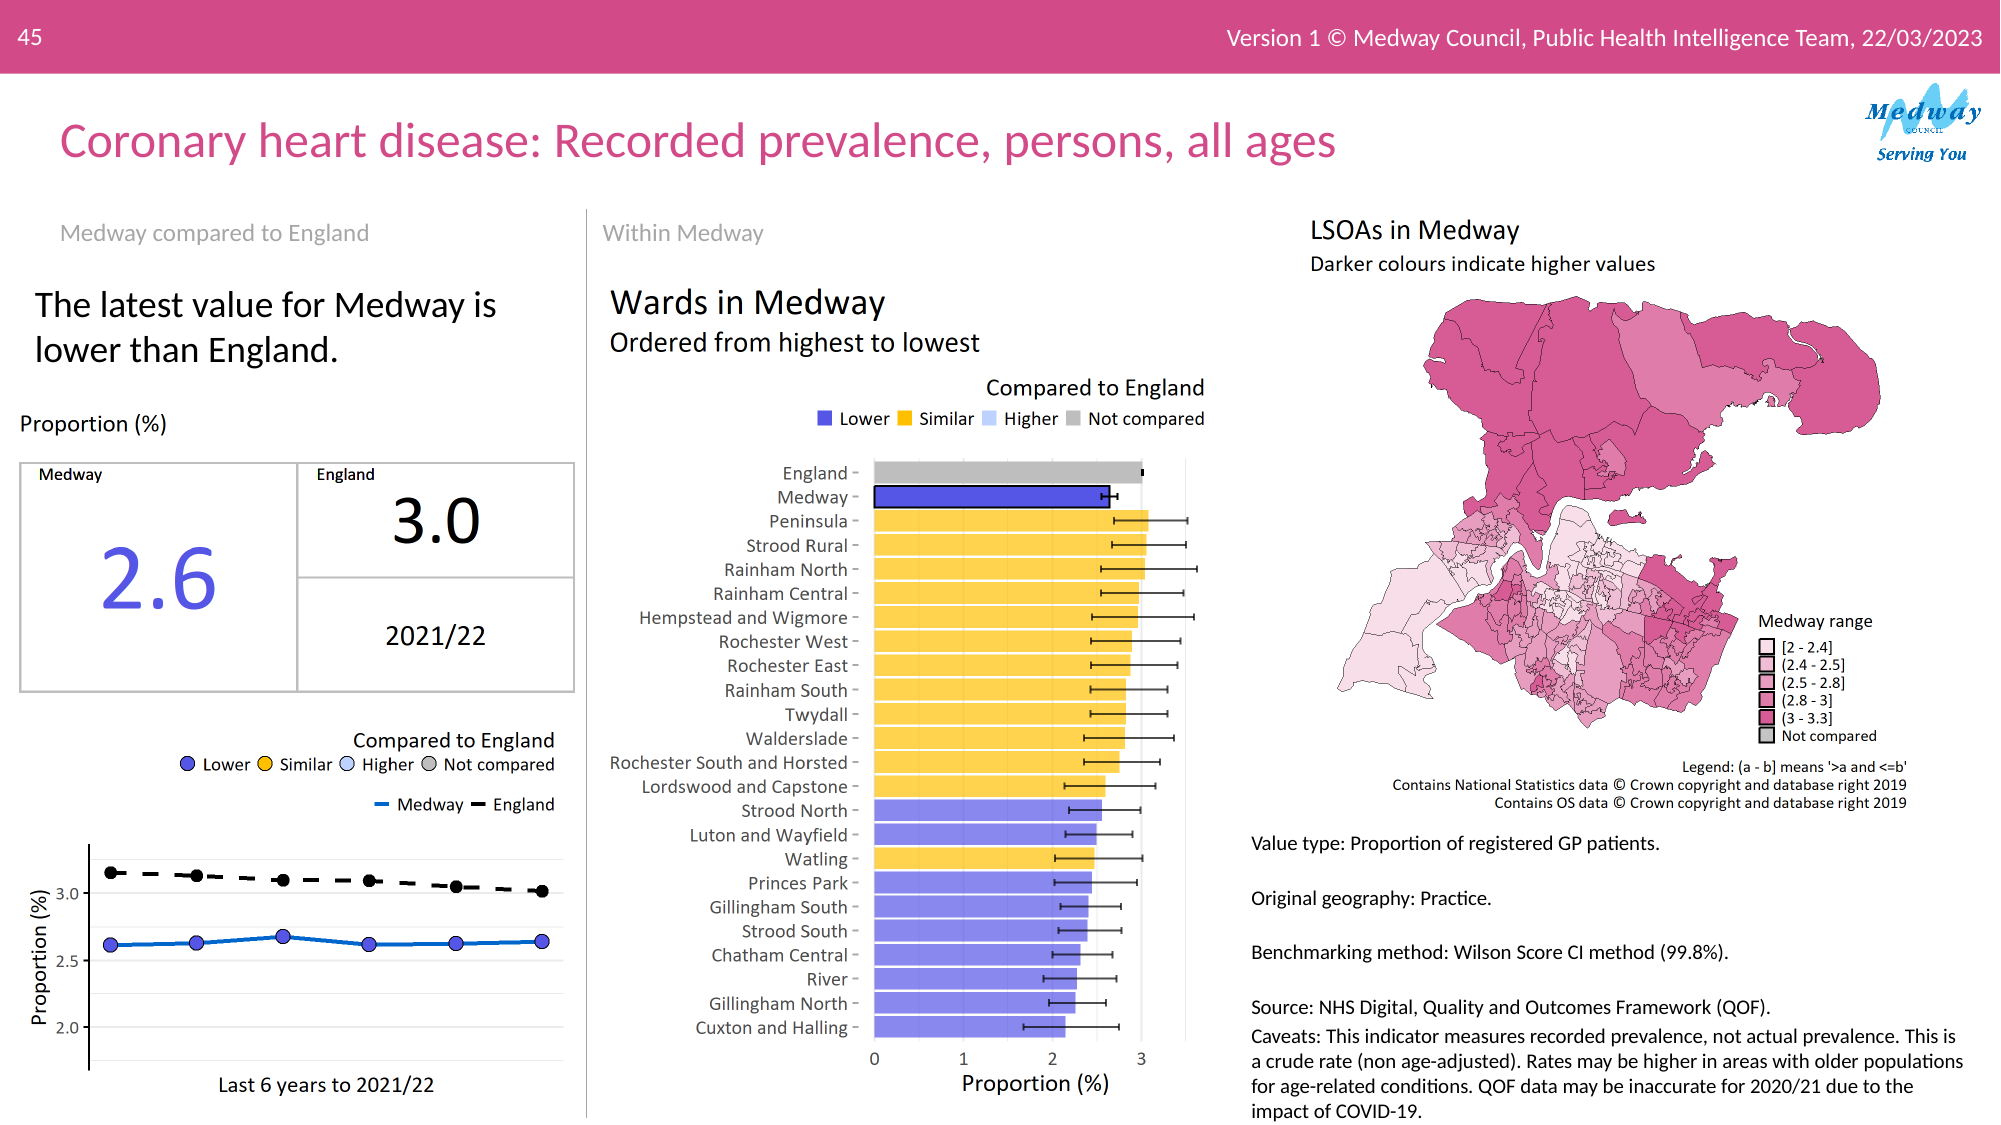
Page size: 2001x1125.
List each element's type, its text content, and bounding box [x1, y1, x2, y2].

list The latest value for Medway is lower than England. [19, 272, 575, 386]
title Coronary heart disease: Recorded prevalence, persons, all ages [45, 83, 1866, 191]
slide_number 45 [2, 5, 239, 66]
list Value type: Proportion of registered GP patients. Original geography: Practice. Benchmarking method: Wilson Score CI method (99.8%). Source: NHS Digital, Quality and Outcomes Framework (QOF). Caveats: This indicator measures recorded prevalence, not actual prevalence. This is a crude rate (non age-adjusted). Rates may be higher in areas with older populations for age-related conditions. QOF data may be inaccurate for 2020/21 due to the impact of COVID-19. [1236, 822, 1981, 1106]
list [19, 403, 575, 693]
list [19, 710, 575, 1107]
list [598, 278, 1225, 1107]
picture [1866, 83, 1981, 162]
list Version 1 © Medway Council, Public Health Intelligence Team, 22/03/2023 [881, 2, 2000, 72]
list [1236, 208, 1981, 811]
